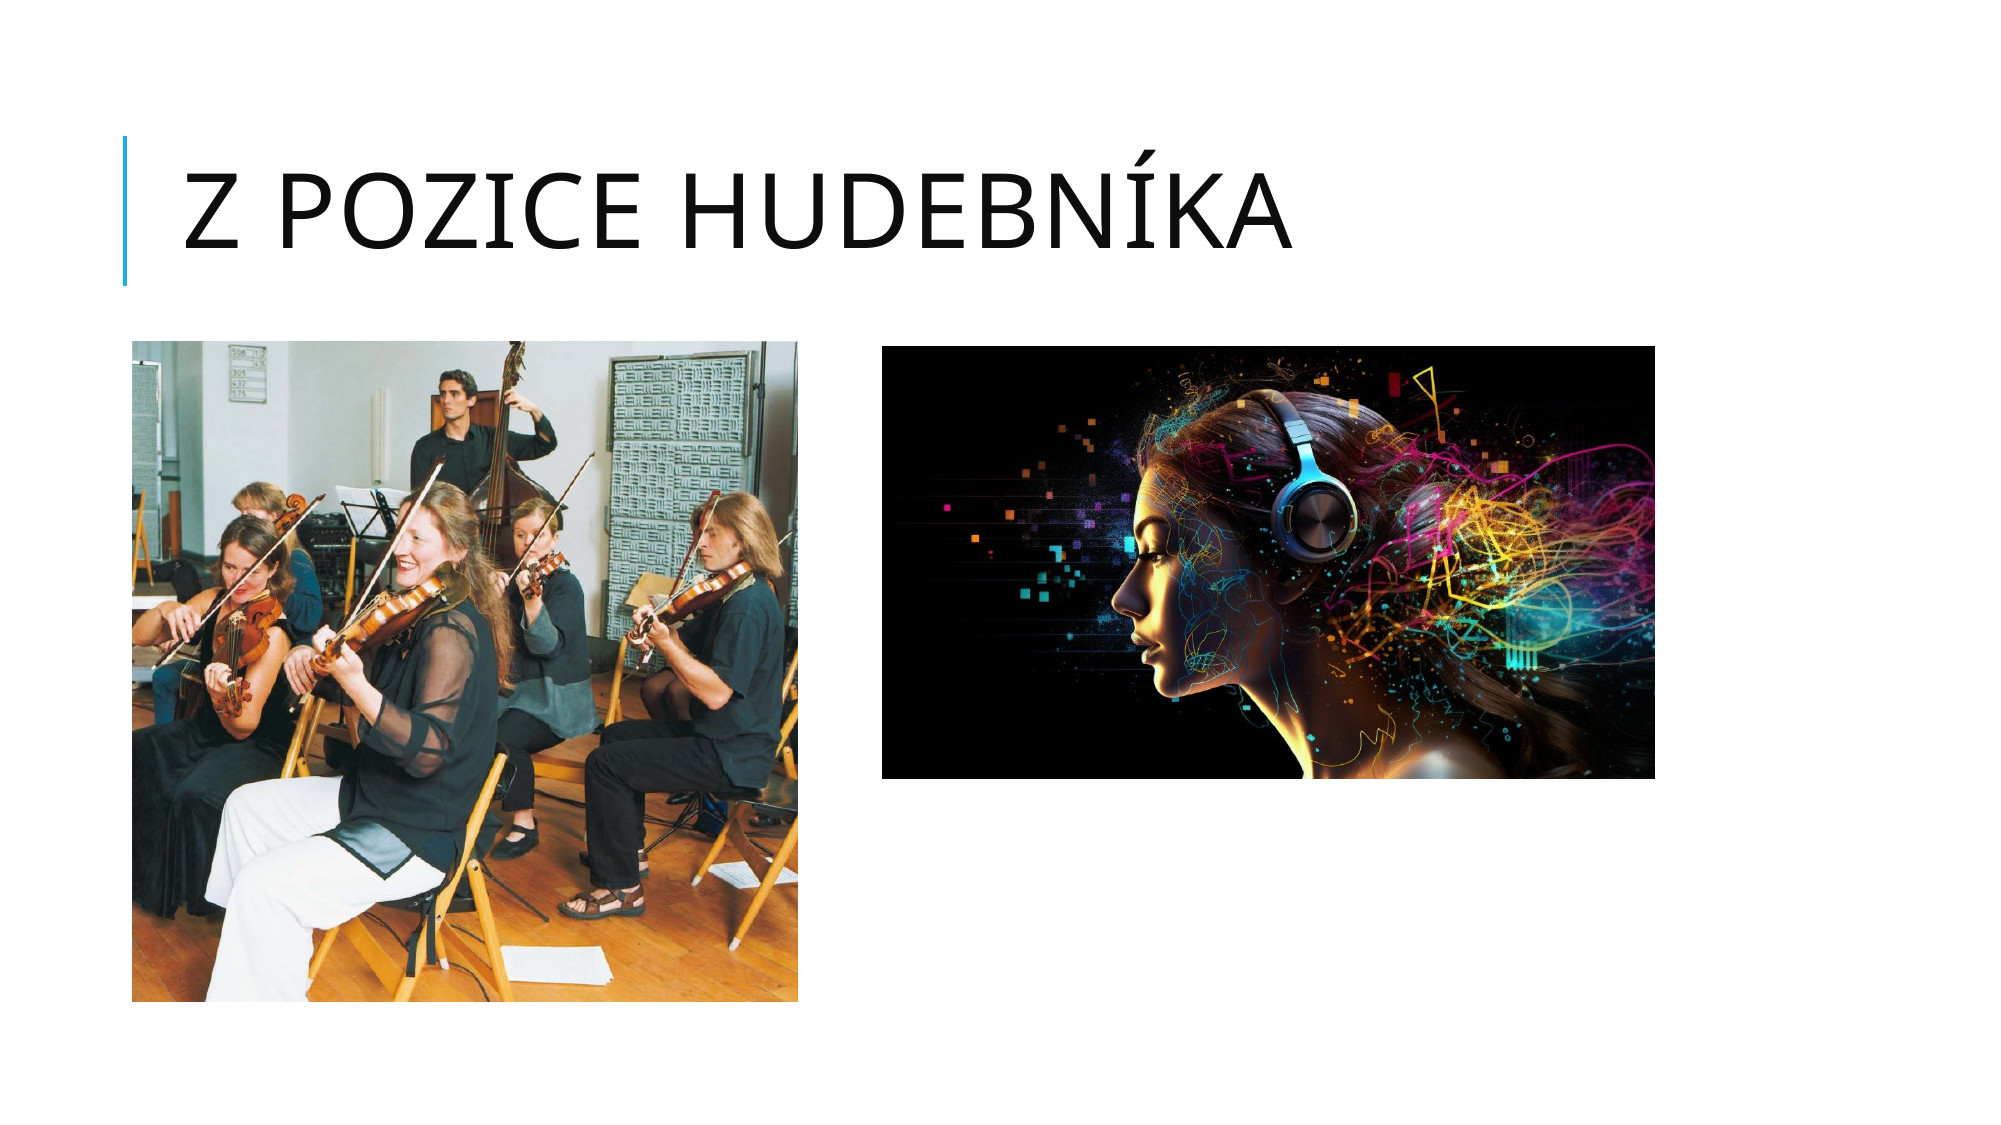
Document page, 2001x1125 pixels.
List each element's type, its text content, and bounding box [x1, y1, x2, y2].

title Z pozice hudebníka [168, 96, 1763, 342]
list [132, 341, 798, 1003]
picture [882, 346, 1655, 779]
